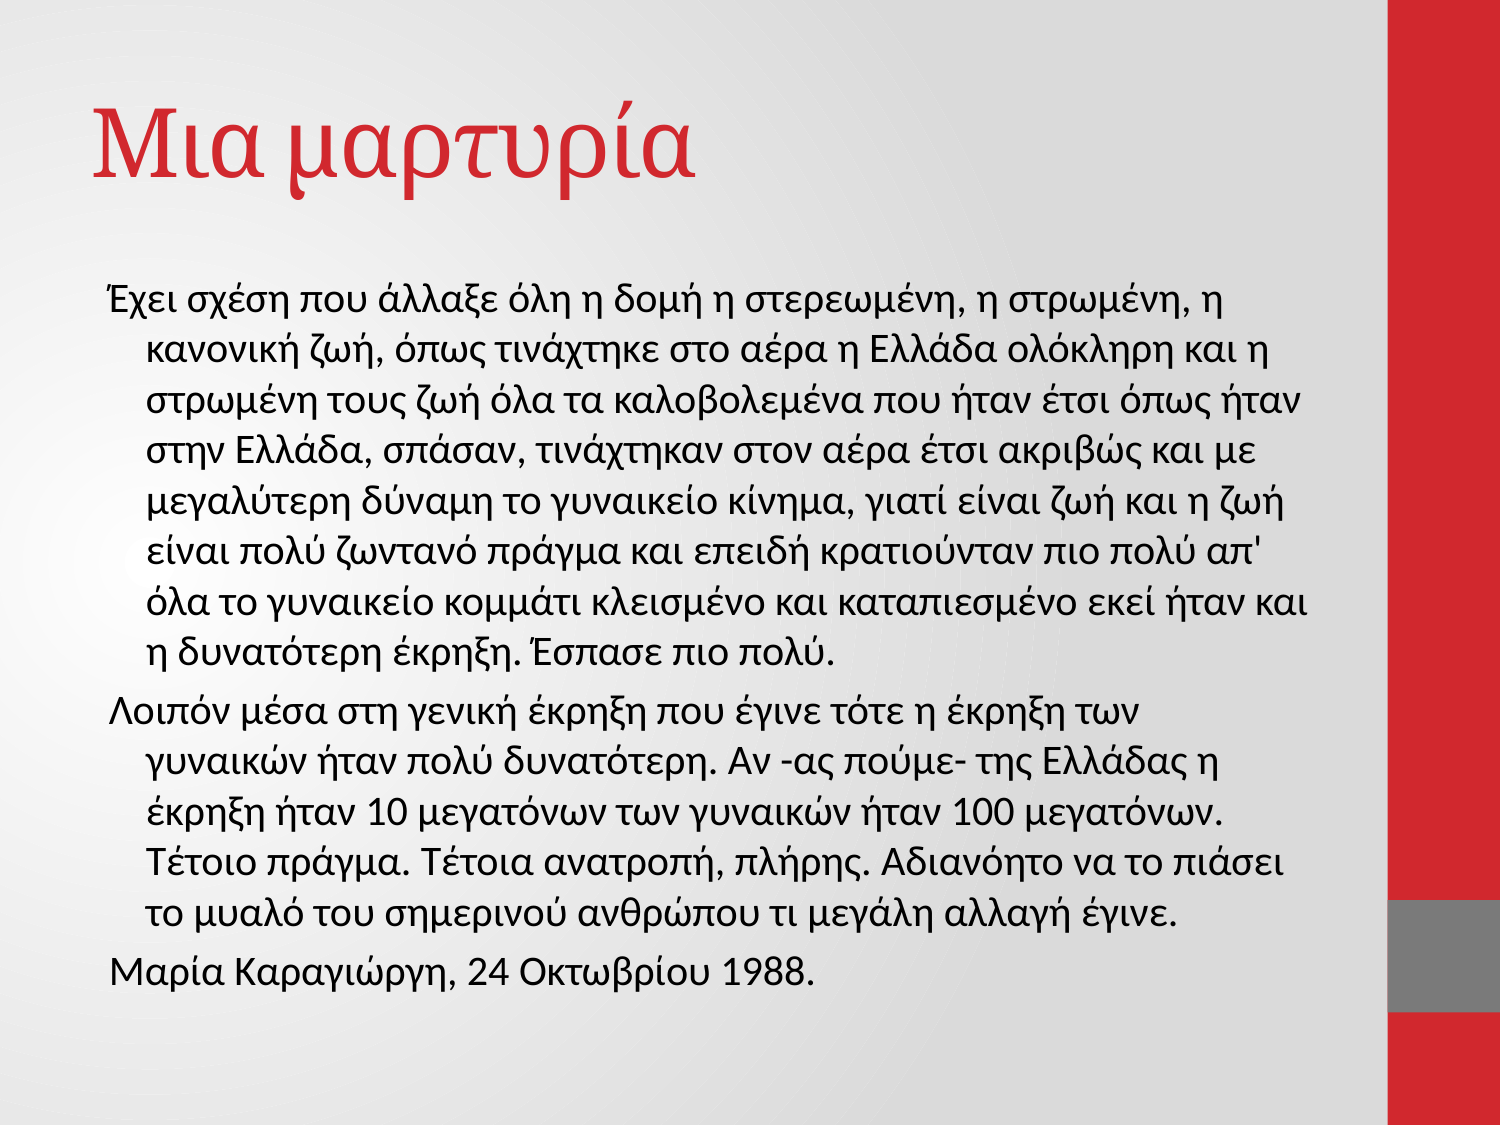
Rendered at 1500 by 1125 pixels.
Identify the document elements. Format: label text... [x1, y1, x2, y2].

title Μια μαρτυρία [75, 45, 1325, 233]
list Έχει σχέση που άλλαξε όλη η δομή η στερεωμένη, η στρωμένη, η κανονική ζωή, όπως τινάχτηκε στο αέρα η Ελλάδα ολόκληρη και η στρωμένη τους ζωή όλα τα καλοβολεμένα που ήταν έτσι όπως ήταν στην Ελλάδα, σπάσαν, τινάχτηκαν στον αέρα έτσι ακριβώς και με μεγαλύτερη δύναμη το γυναικείο κίνημα, γιατί είναι ζωή και η ζωή είναι πολύ ζωντανό πράγμα και επειδή κρατιούνταν πιο πολύ απ' όλα το γυναικείο κομμάτι κλεισμένο και καταπιεσμένο εκεί ήταν και η δυνατότερη έκρηξη. Έσπασε πιο πολύ. Λοιπόν μέσα στη γενική έκρηξη που έγινε τότε η έκρηξη των γυναικών ήταν πολύ δυνατότερη. Αν -ας πούμε- της Ελλάδας η έκρηξη ήταν 10 μεγατόνων των γυναικών ήταν 100 μεγατόνων. Τέτοιο πράγμα. Τέτοια ανατροπή, πλήρης. Αδιανόητο να το πιάσει το μυαλό του σημερινού ανθρώπου τι μεγάλη αλλαγή έγινε. Μαρία Καραγιώργη, 24 Οκτωβρίου 1988. [75, 262, 1325, 1050]
